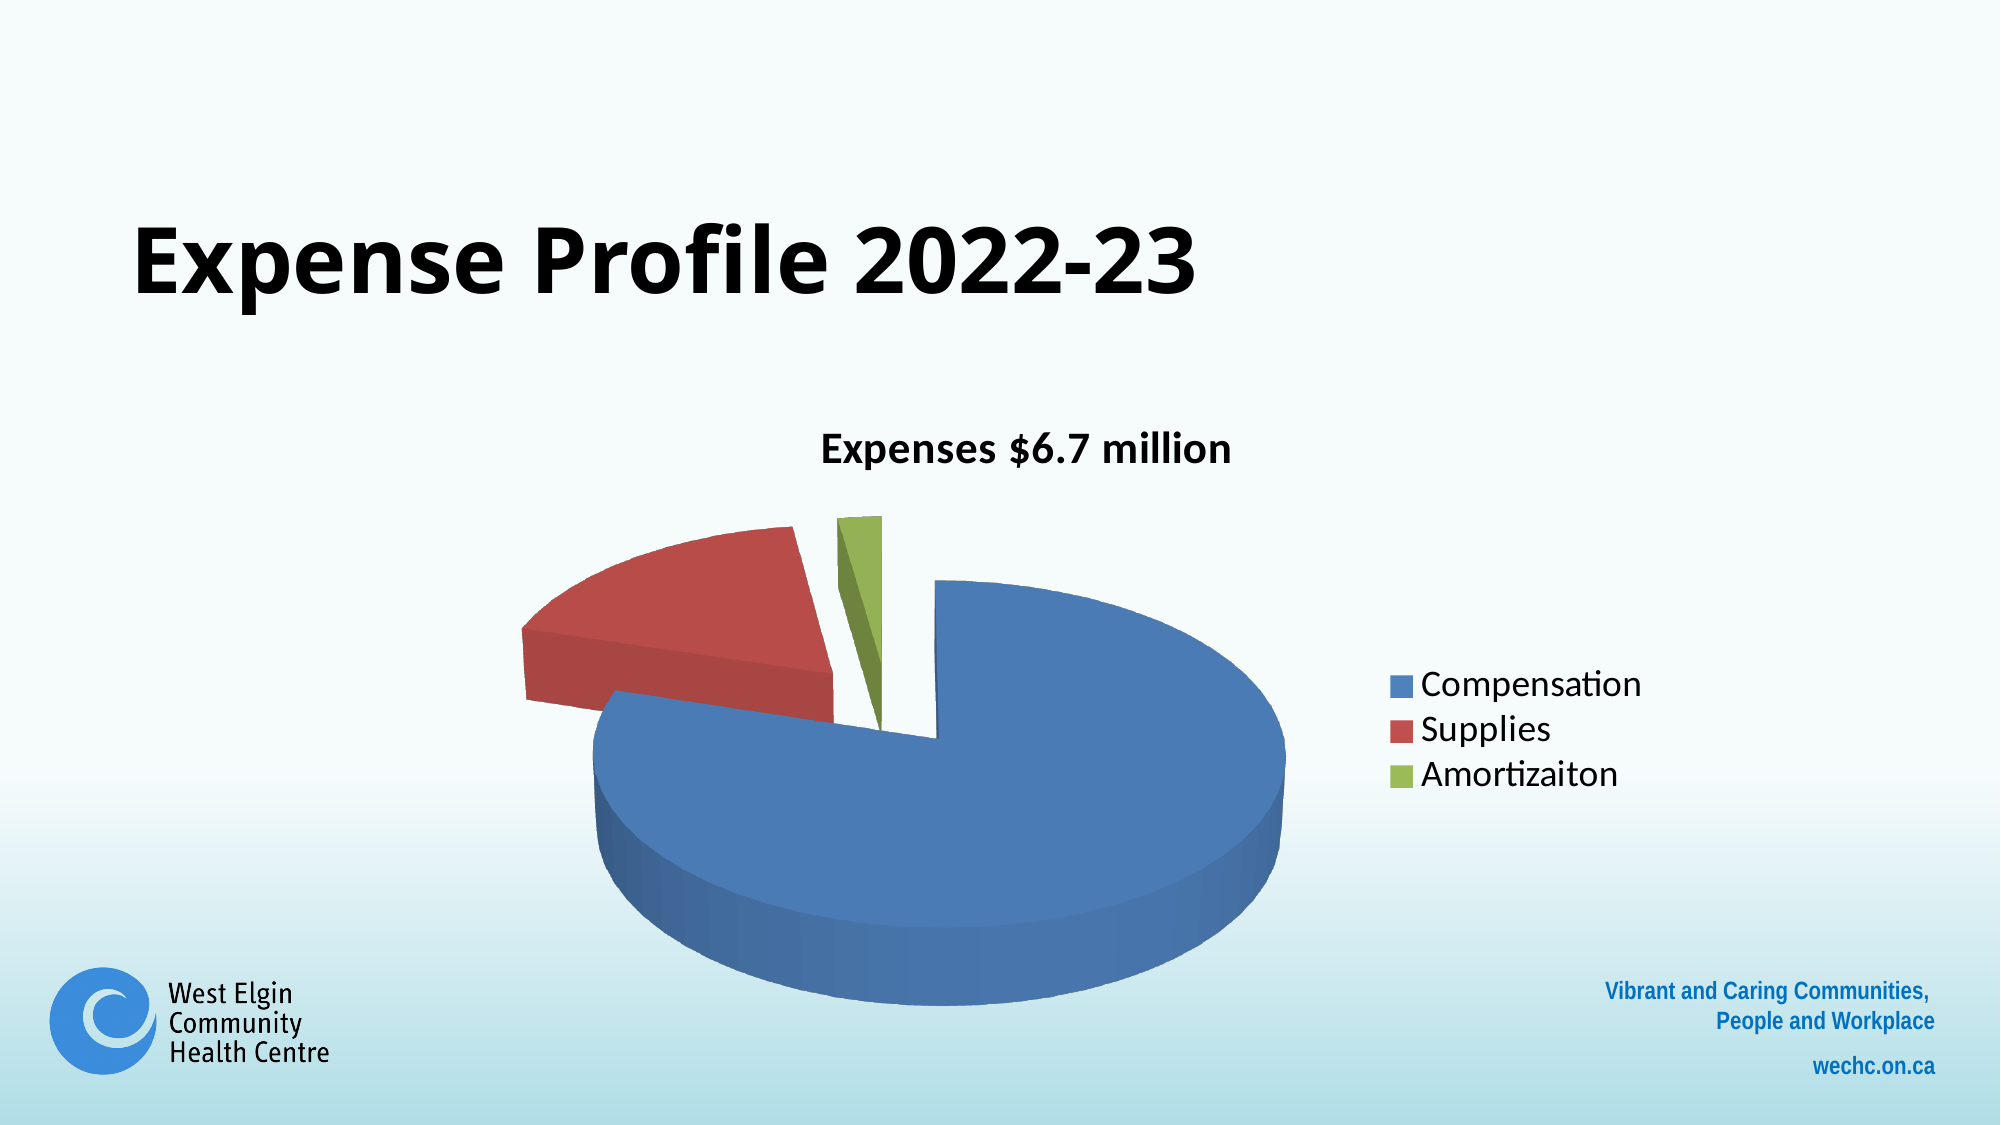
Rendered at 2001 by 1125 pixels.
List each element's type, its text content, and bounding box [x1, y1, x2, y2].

chart [386, 393, 1668, 1070]
picture [49, 967, 329, 1075]
title Expense Profile 2022-23 [115, 118, 1885, 319]
